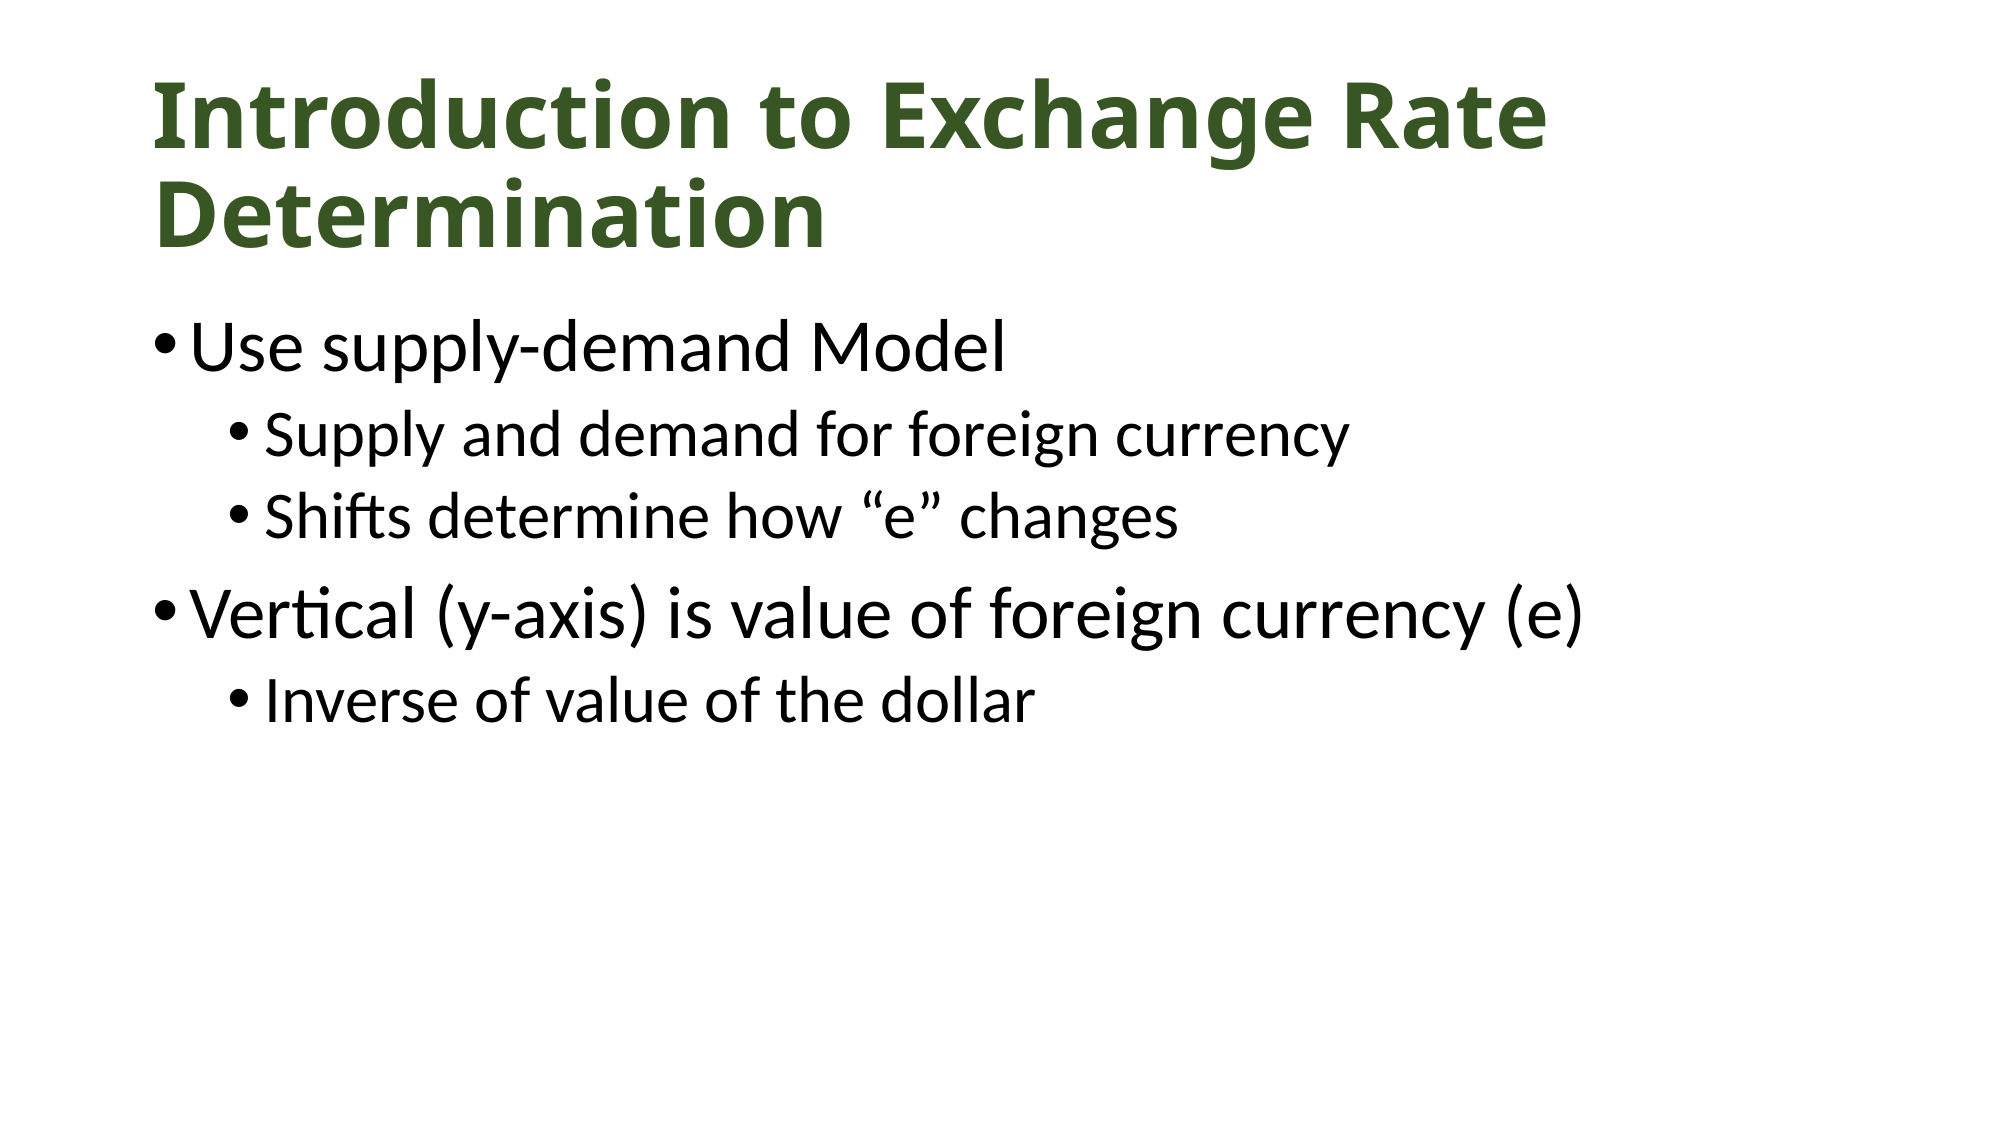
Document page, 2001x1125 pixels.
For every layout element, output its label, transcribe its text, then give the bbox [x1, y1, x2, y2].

list Use supply-demand Model Supply and demand for foreign currency Shifts determine how “e” changes Vertical (y-axis) is value of foreign currency (e) Inverse of value of the dollar [137, 299, 1863, 1014]
title Introduction to Exchange Rate Determination [137, 59, 1863, 278]
